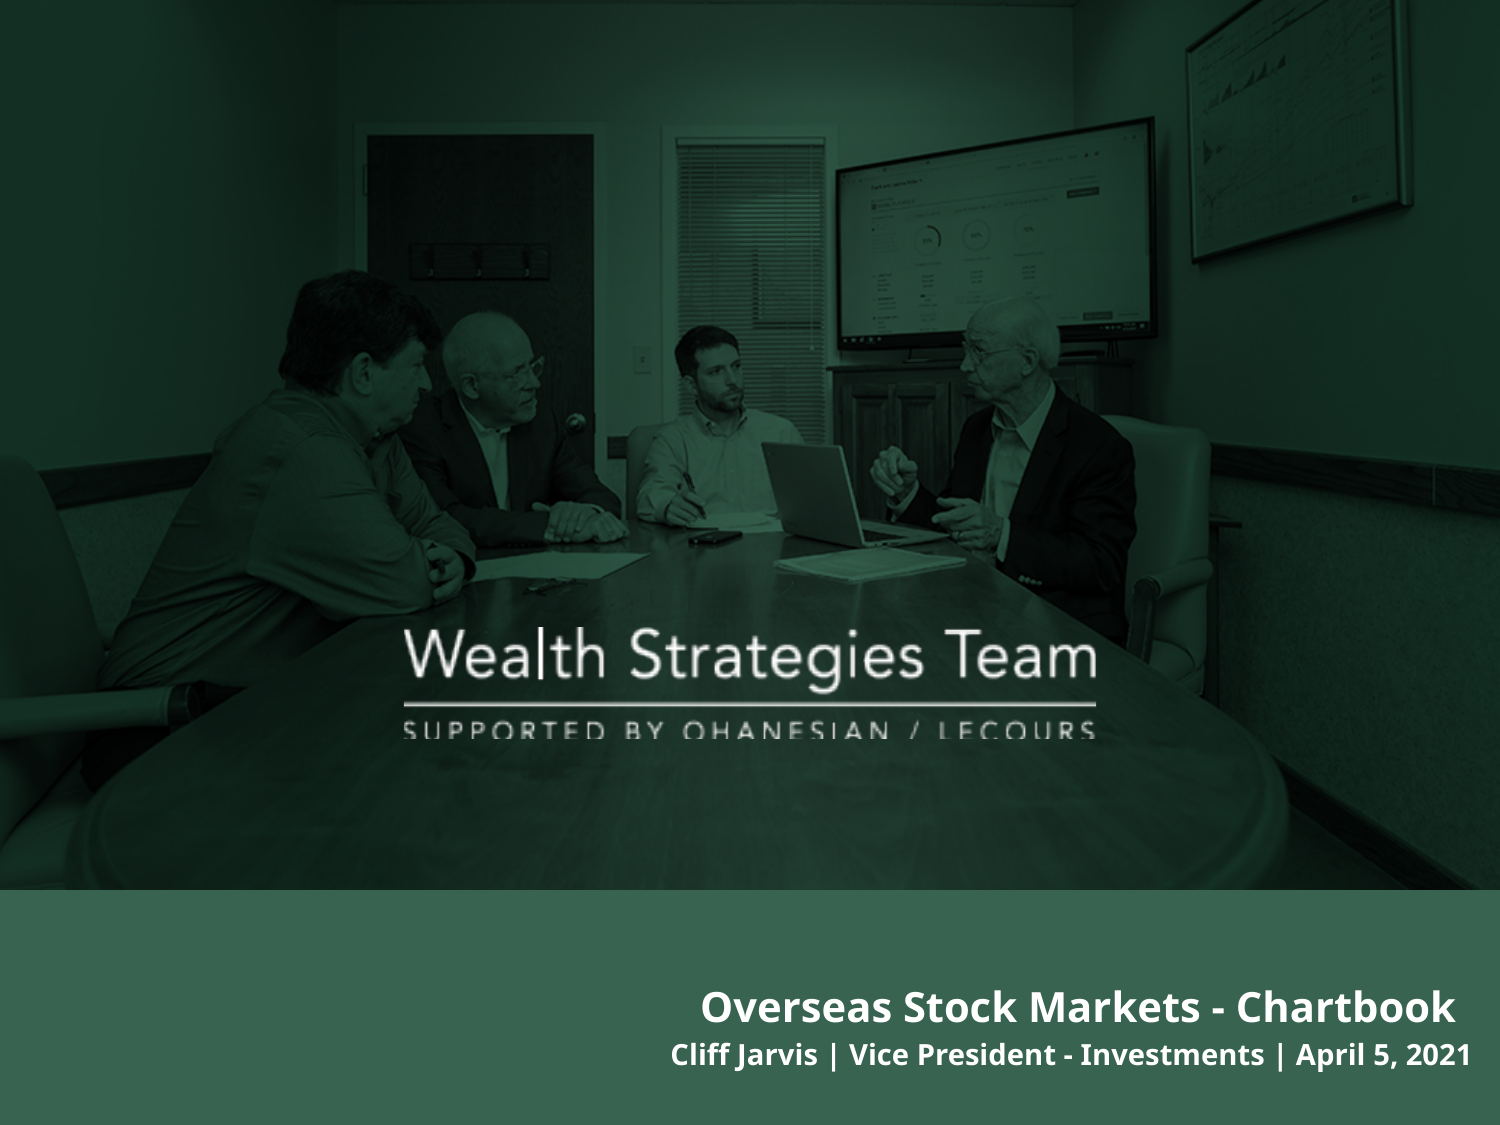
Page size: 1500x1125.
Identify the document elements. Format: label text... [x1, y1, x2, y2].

text_box Overseas Stock Markets - Chartbook [135, 973, 1472, 1039]
text_box Cliff Jarvis | Vice President - Investments | April 5, 2021 [648, 1029, 1489, 1079]
picture [0, 0, 1500, 890]
